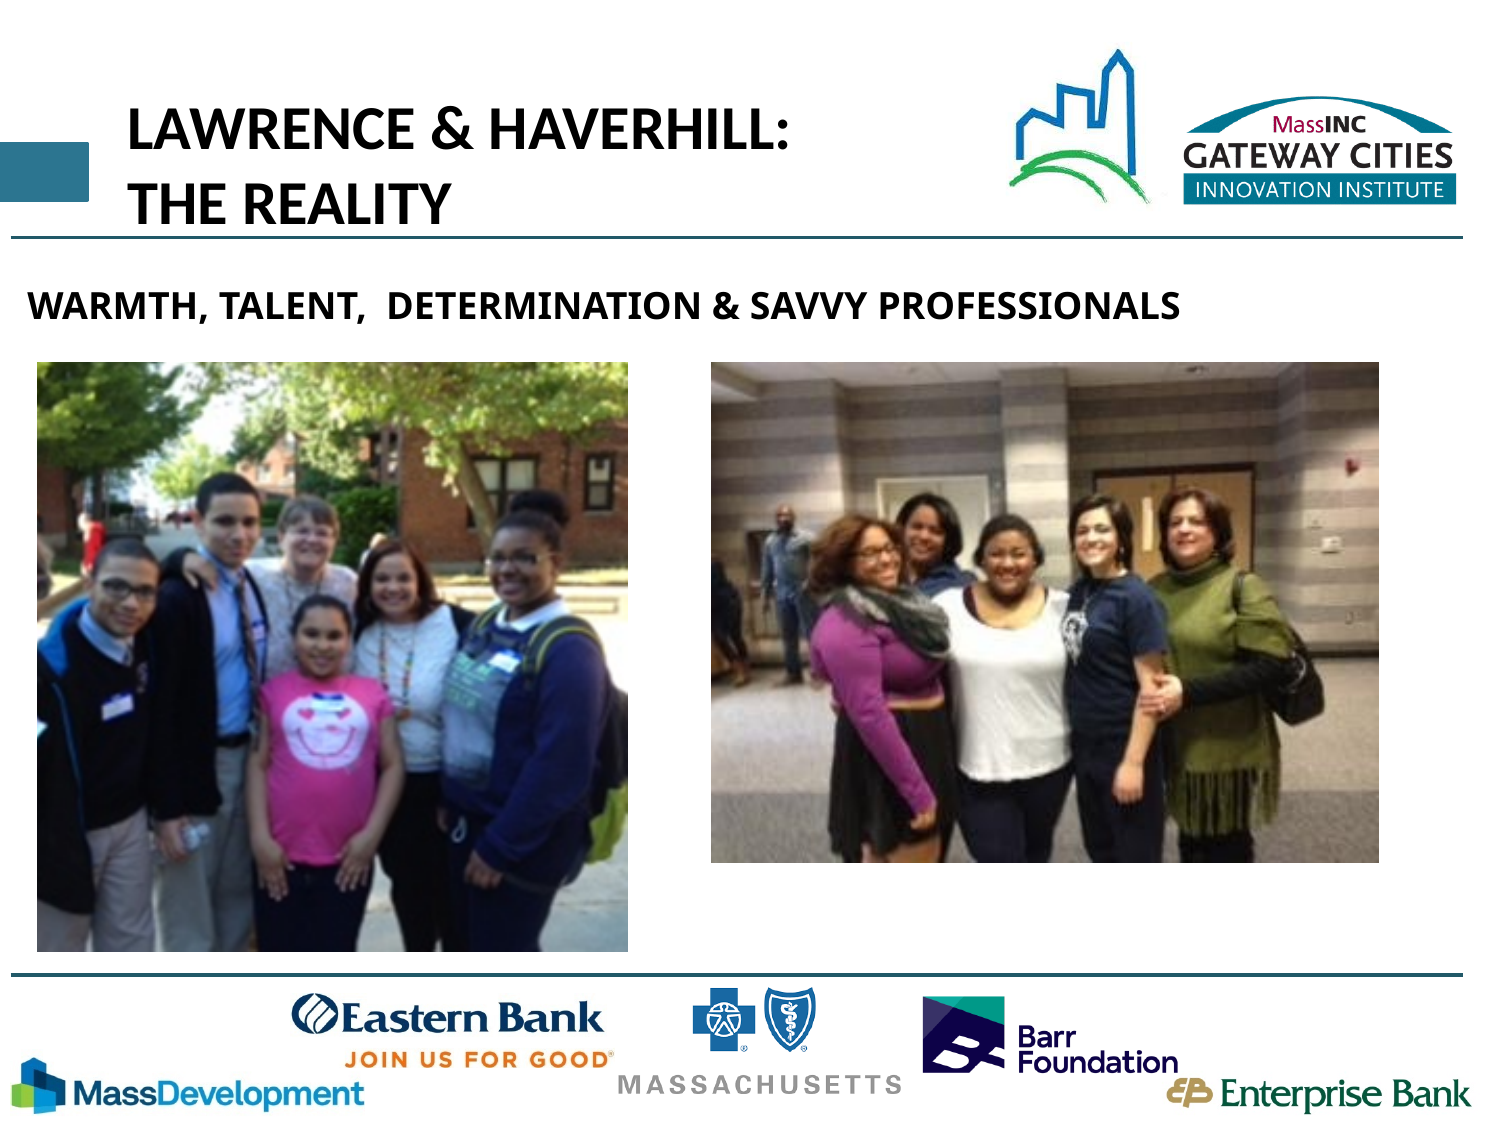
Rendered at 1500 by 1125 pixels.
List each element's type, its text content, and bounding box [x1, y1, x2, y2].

picture [10, 993, 615, 1125]
picture [37, 362, 628, 953]
title LAWRENCE & HAVERHILL: THE REALITY [112, 125, 1117, 200]
picture [618, 974, 1500, 1125]
picture [977, 27, 1490, 246]
text_box WARMTH, TALENT, DETERMINATION & SAVVY PROFESSIONALS [12, 274, 1300, 335]
picture [711, 362, 1379, 863]
